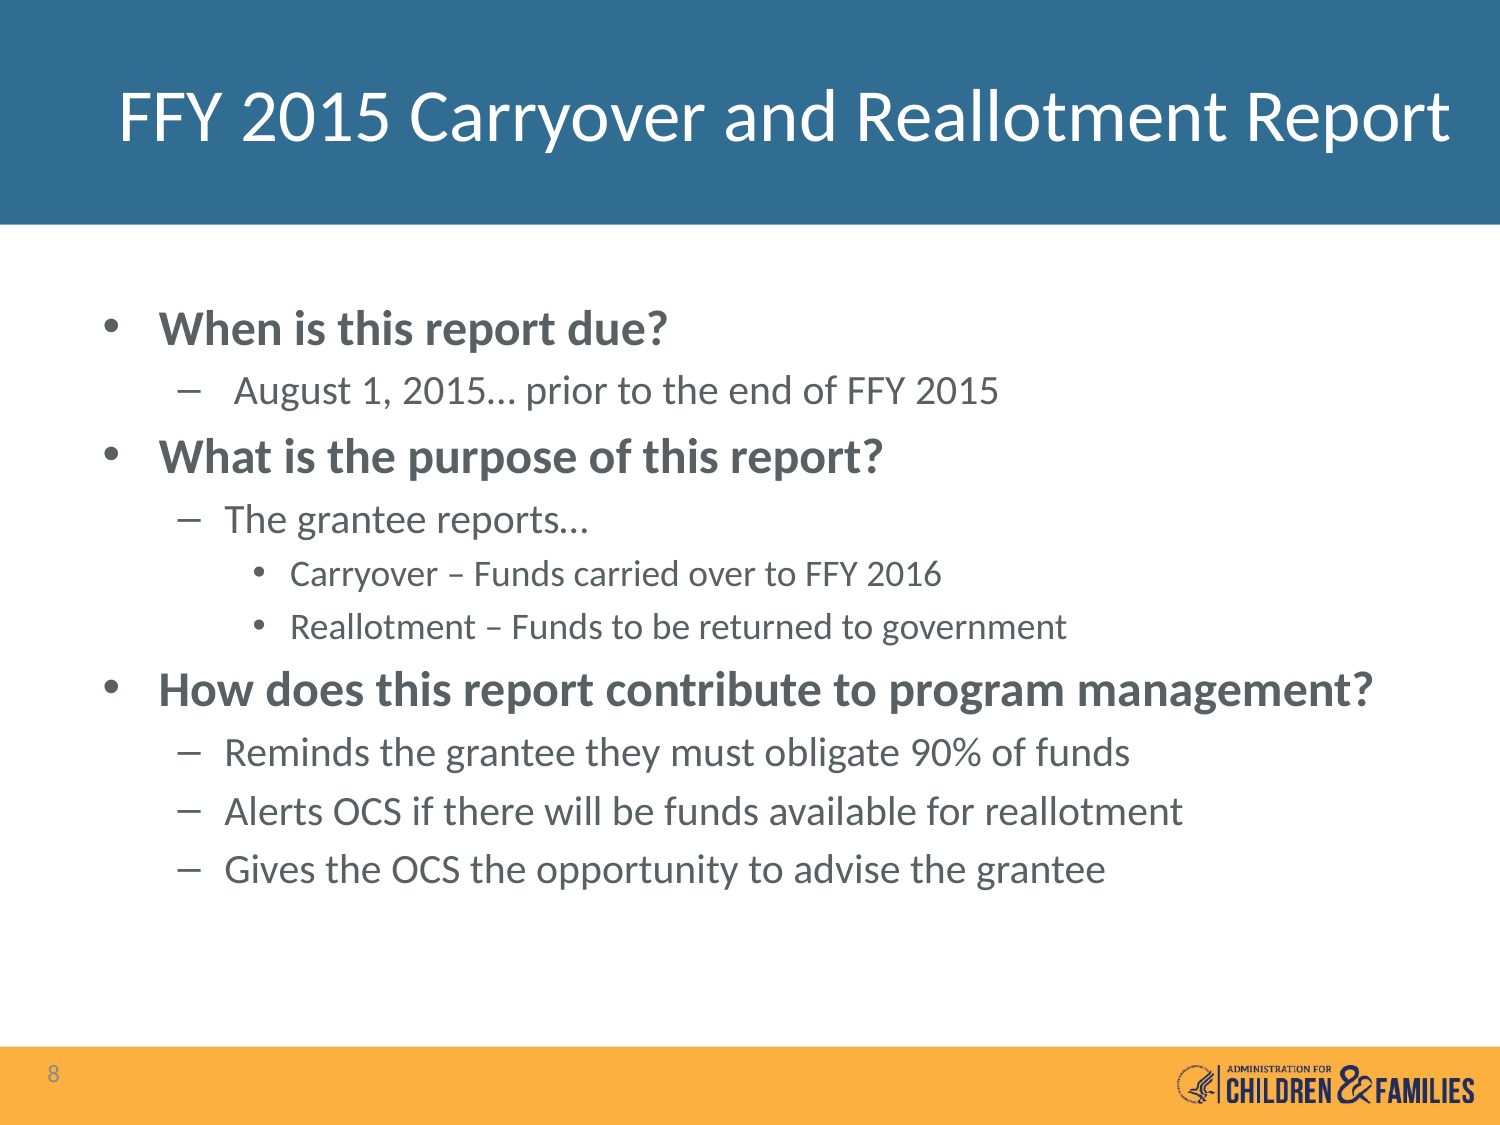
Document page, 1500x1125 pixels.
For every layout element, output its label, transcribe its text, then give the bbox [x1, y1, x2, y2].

list When is this report due? August 1, 2015… prior to the end of FFY 2015 What is the purpose of this report? The grantee reports… Carryover – Funds carried over to FFY 2016 Reallotment – Funds to be returned to government How does this report contribute to program management? Reminds the grantee they must obligate 90% of funds Alerts OCS if there will be funds available for reallotment Gives the OCS the opportunity to advise the grantee [87, 287, 1425, 1005]
slide_number 8 [32, 1042, 383, 1103]
title FFY 2015 Carryover and Reallotment Report [103, 2, 1500, 221]
picture [0, 0, 1500, 1125]
